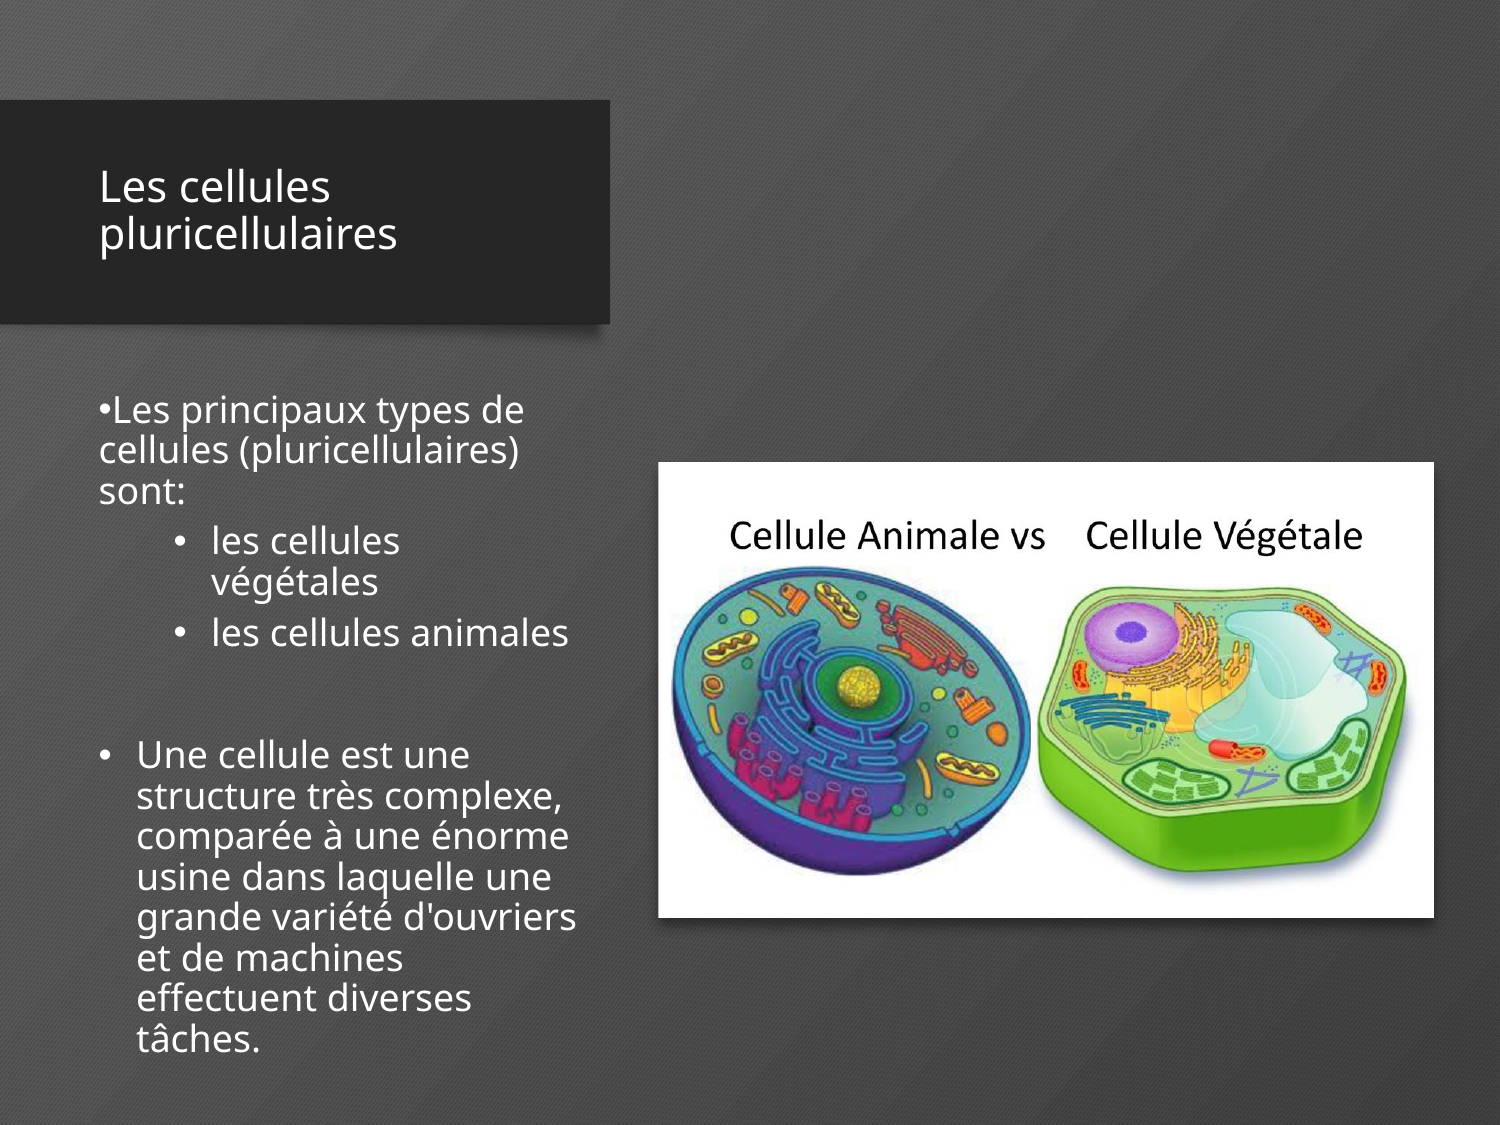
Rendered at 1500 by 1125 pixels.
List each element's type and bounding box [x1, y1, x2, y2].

picture [0, 0, 1500, 1125]
list [658, 461, 1435, 918]
